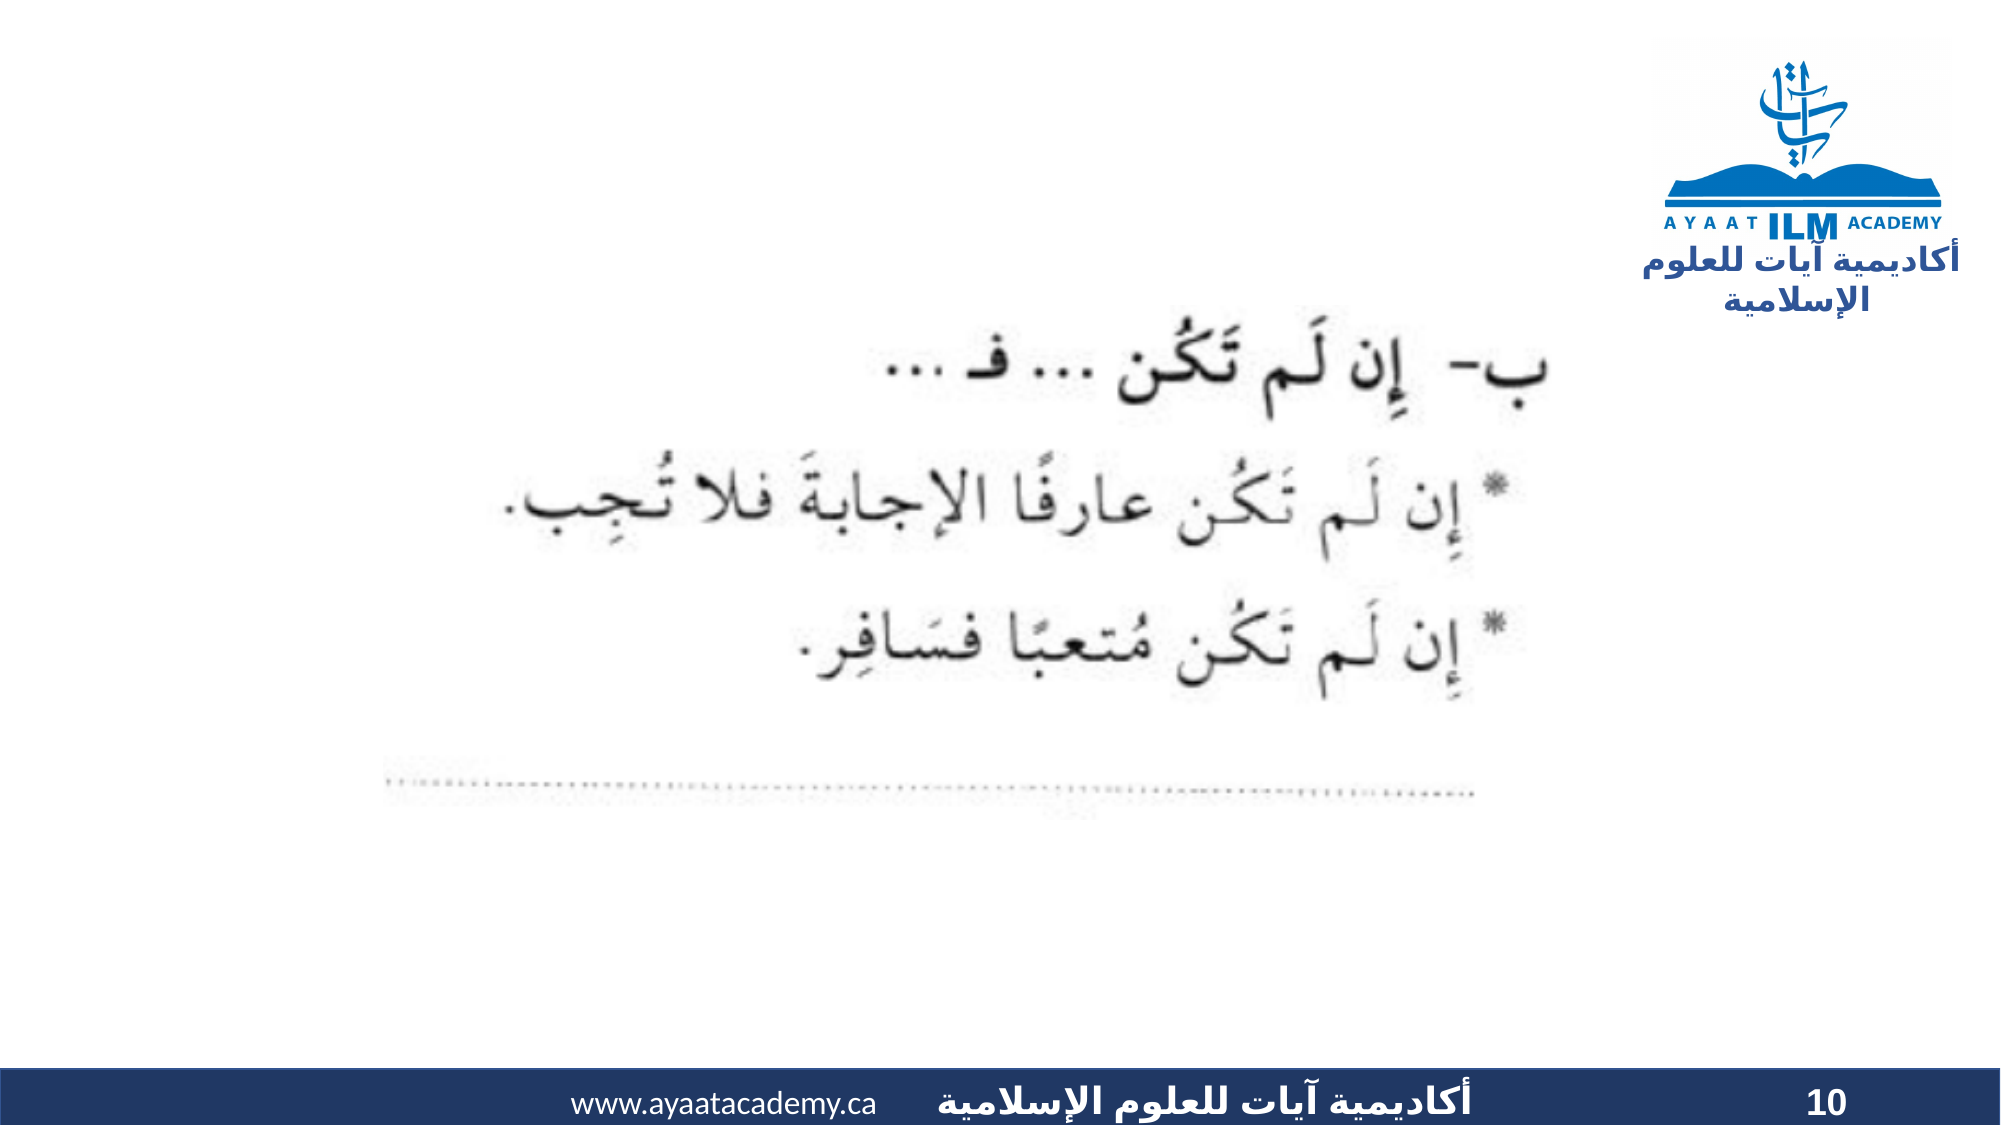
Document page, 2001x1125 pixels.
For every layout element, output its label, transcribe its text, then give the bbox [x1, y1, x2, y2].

slide_number 10 [1412, 1070, 1863, 1125]
picture [1651, 37, 1952, 257]
picture [382, 305, 1617, 820]
